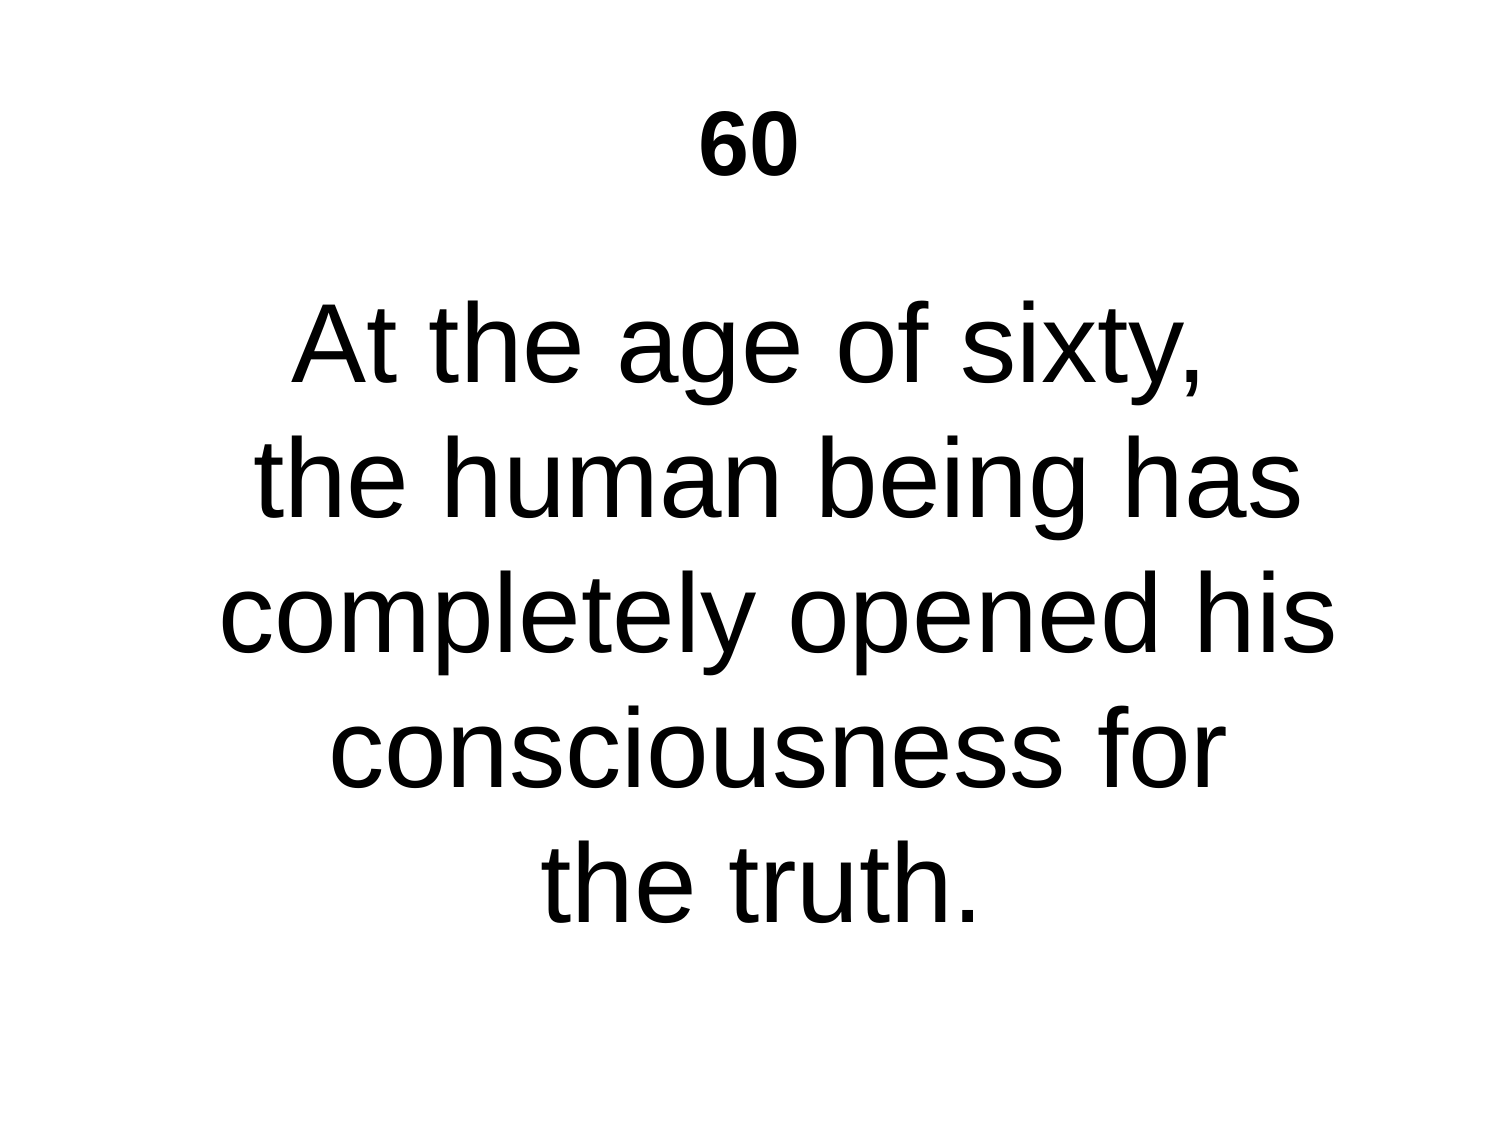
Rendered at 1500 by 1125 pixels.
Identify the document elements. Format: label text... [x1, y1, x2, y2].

title 60 [74, 44, 1426, 233]
list At the age of sixty, the human being has completely opened his consciousness for the truth. [74, 262, 1426, 1006]
